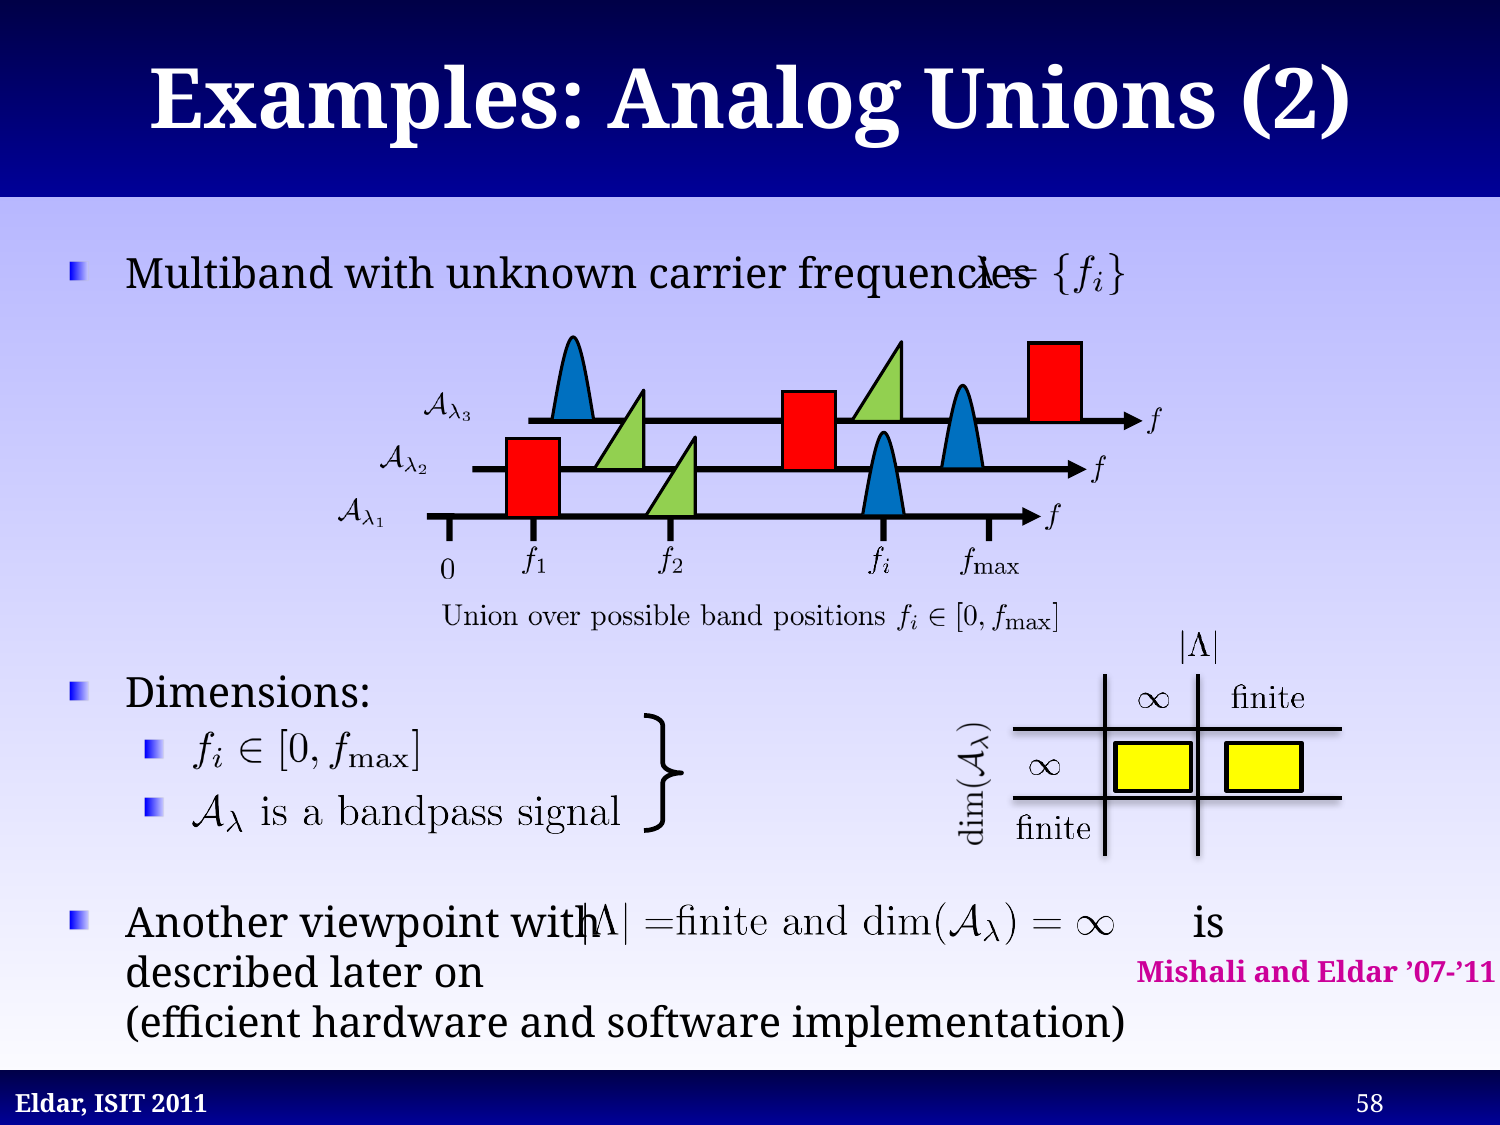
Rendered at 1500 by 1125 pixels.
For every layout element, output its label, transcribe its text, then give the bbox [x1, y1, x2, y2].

title Examples: Analog Unions (2) [21, 19, 1482, 172]
picture [191, 794, 620, 835]
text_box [956, 630, 1343, 856]
picture [143, 738, 166, 761]
picture [143, 796, 166, 819]
picture [193, 728, 419, 772]
picture [68, 680, 91, 703]
picture [68, 909, 91, 932]
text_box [337, 336, 1162, 632]
picture [68, 260, 91, 283]
text_box Another viewpoint with is described later on (efficient hardware and software implementation) [53, 888, 1361, 969]
text_box Mishali and Eldar ’07-’11 [1121, 945, 1500, 996]
text_box Multiband with unknown carrier frequencies [53, 238, 1400, 333]
picture [972, 252, 1124, 295]
picture [584, 902, 1114, 945]
text_box Dimensions: [53, 658, 553, 739]
text_box [643, 714, 683, 832]
